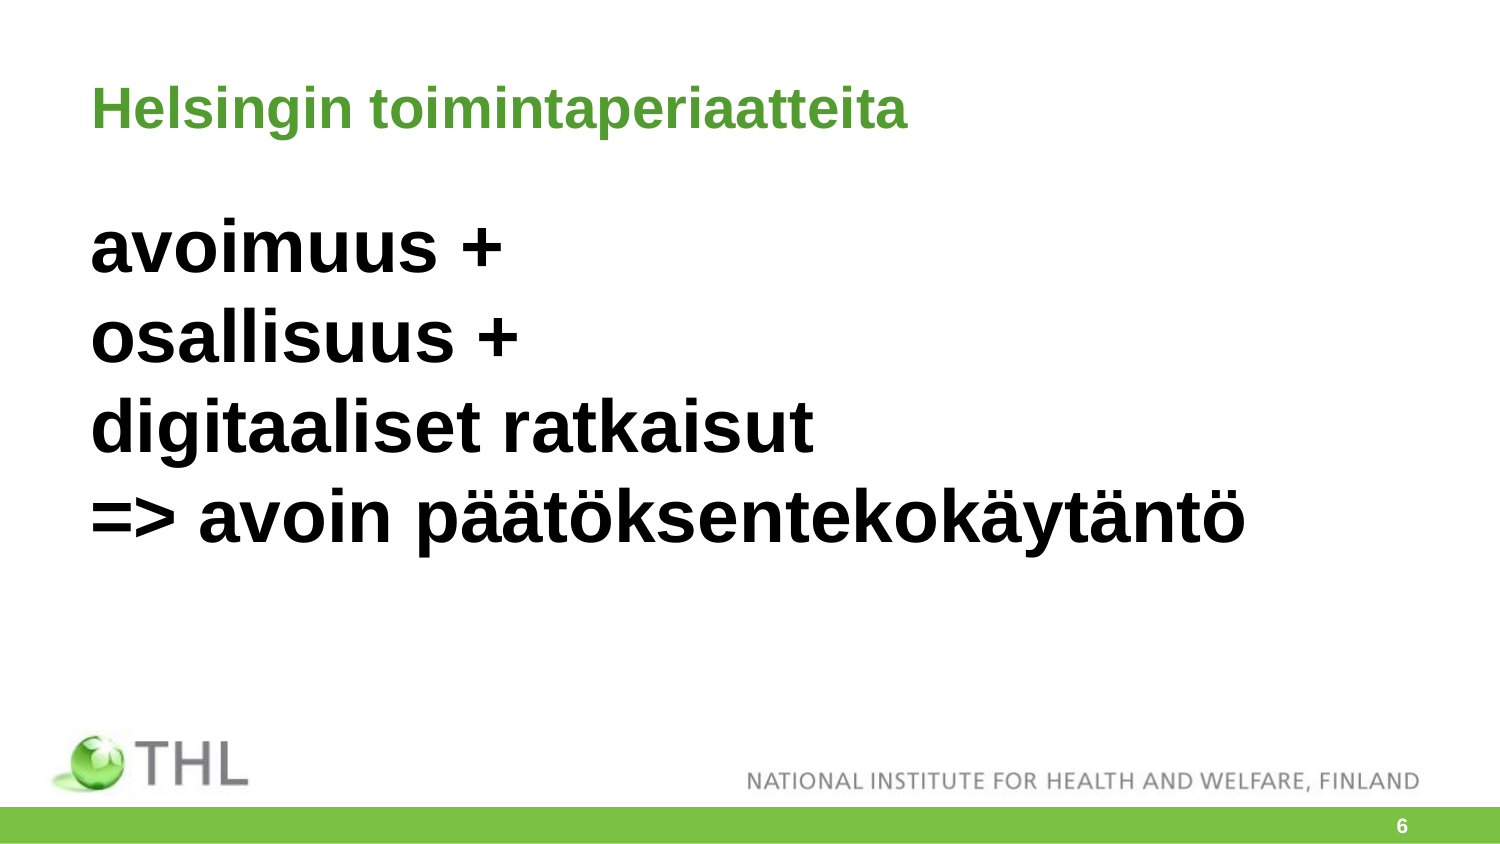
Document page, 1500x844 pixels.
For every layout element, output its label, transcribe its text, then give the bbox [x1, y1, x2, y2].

list avoimuus + osallisuus + digitaaliset ratkaisut => avoin päätöksentekokäytäntö [75, 182, 1424, 724]
title Helsingin toimintaperiaatteita [76, 32, 1424, 156]
picture [24, 719, 275, 803]
slide_number ‹#› [1246, 811, 1424, 839]
picture [715, 763, 1465, 801]
